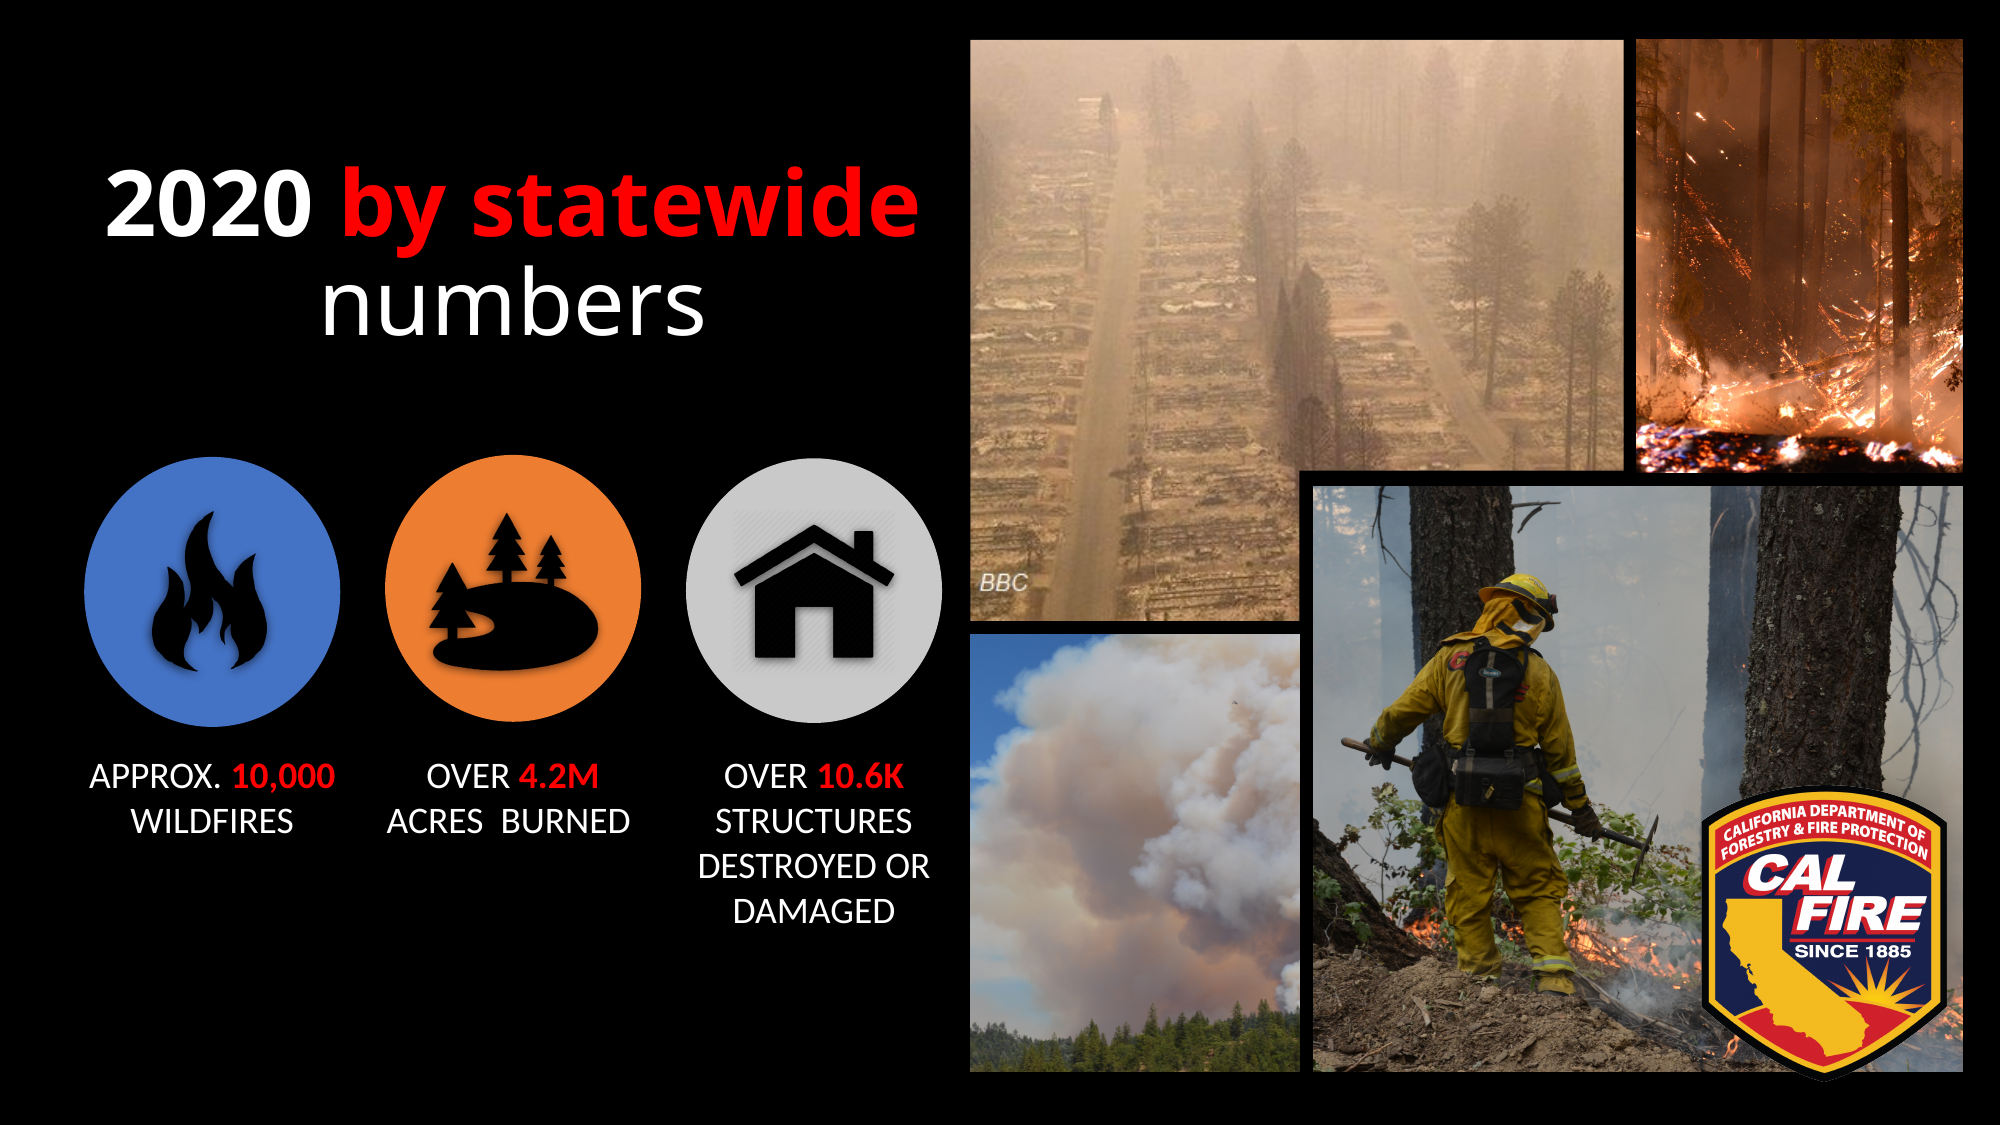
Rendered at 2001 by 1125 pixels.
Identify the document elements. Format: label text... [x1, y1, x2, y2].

picture [970, 634, 1300, 1072]
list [83, 424, 943, 911]
picture [970, 39, 1965, 1090]
picture [1636, 39, 1963, 473]
title 2020 by statewide numbers [0, 99, 970, 413]
